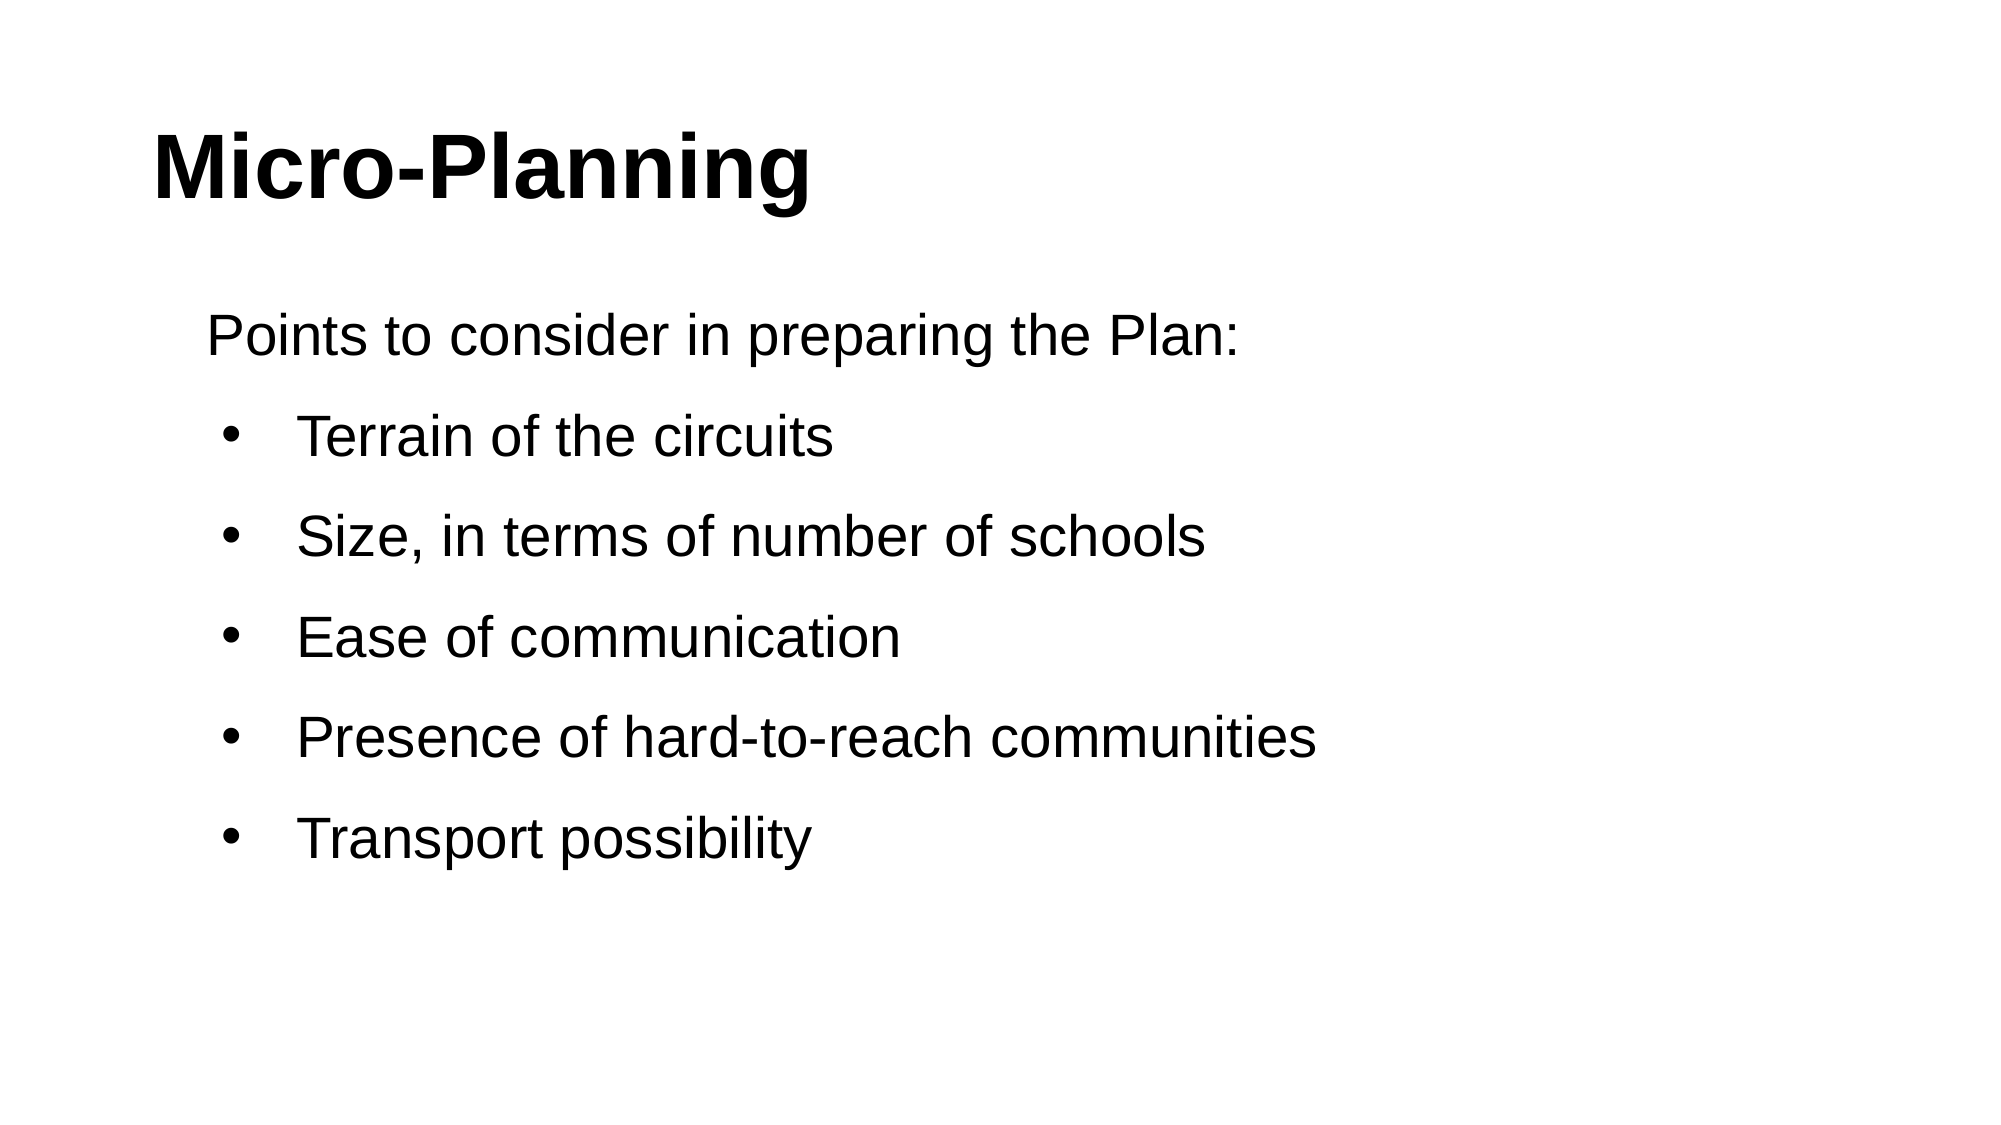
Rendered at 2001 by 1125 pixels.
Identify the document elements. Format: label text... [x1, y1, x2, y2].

title Micro-Planning [137, 59, 1863, 278]
list Points to consider in preparing the Plan: Terrain of the circuits Size, in terms of number of schools Ease of communication Presence of hard-to-reach communities Transport possibility [191, 278, 1863, 992]
